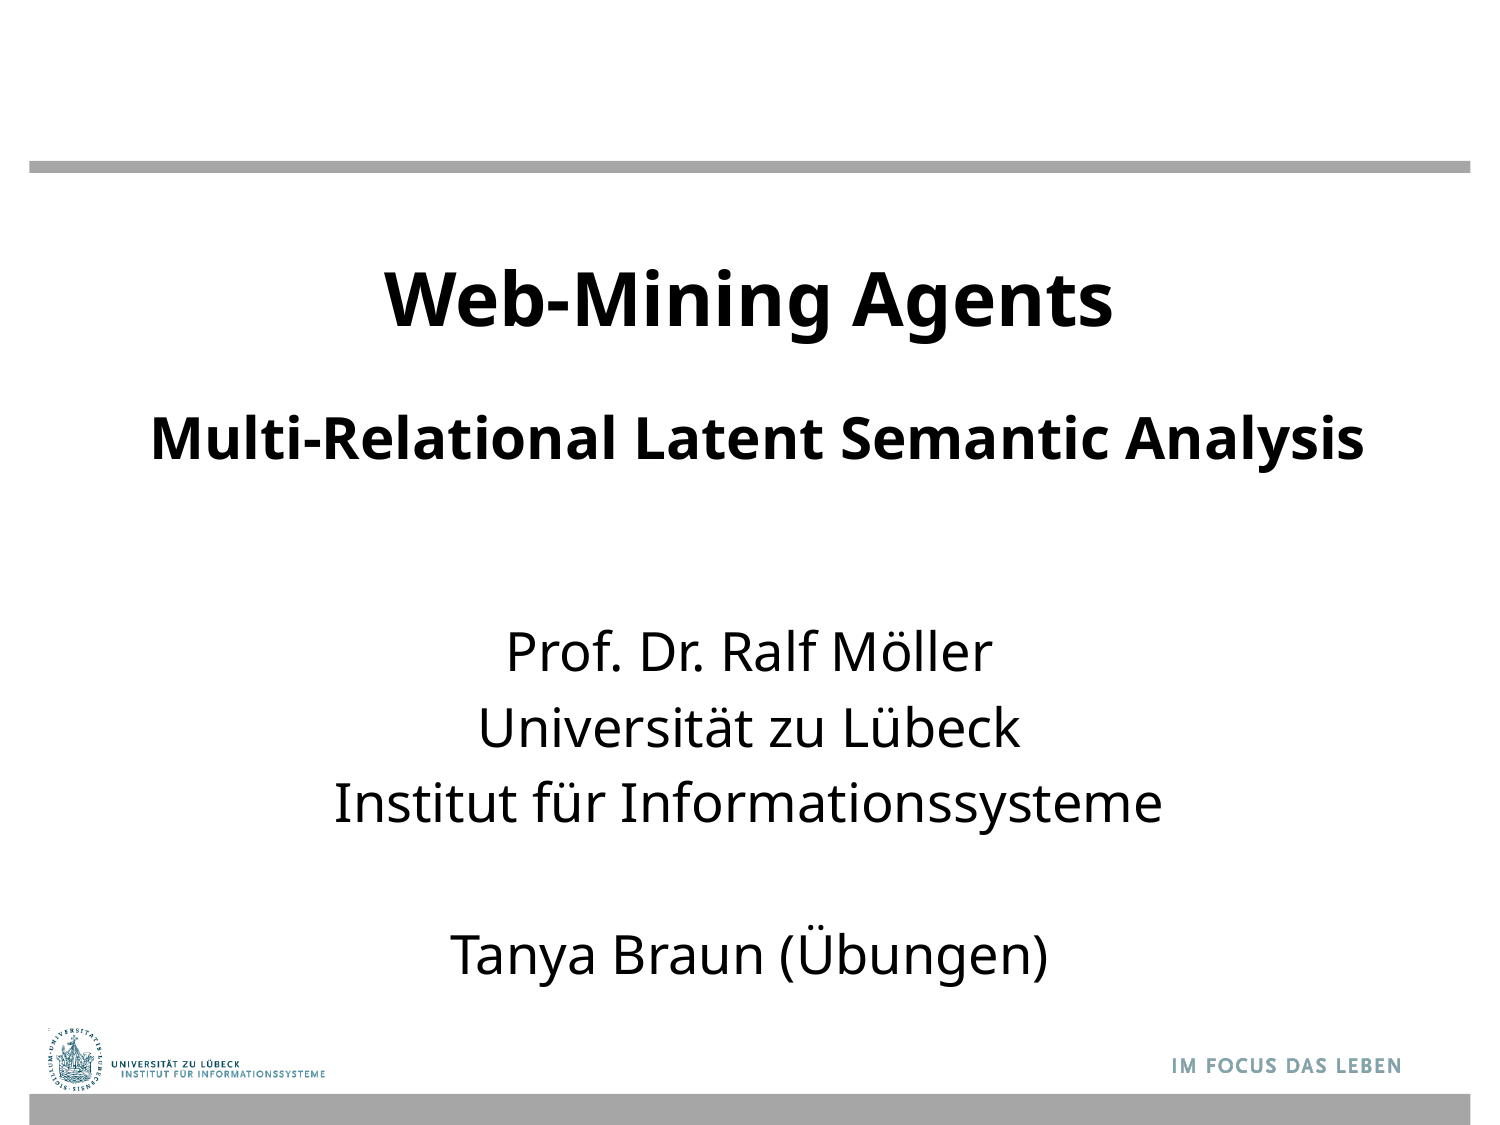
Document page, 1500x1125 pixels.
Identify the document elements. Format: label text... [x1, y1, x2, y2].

title Web-Mining Agents Multi-Relational Latent Semantic Analysis [112, 243, 1388, 587]
picture [1173, 1058, 1400, 1073]
subtitle Prof. Dr. Ralf Möller Universität zu Lübeck Institut für Informationssysteme Tanya Braun (Übungen) [225, 609, 1275, 988]
